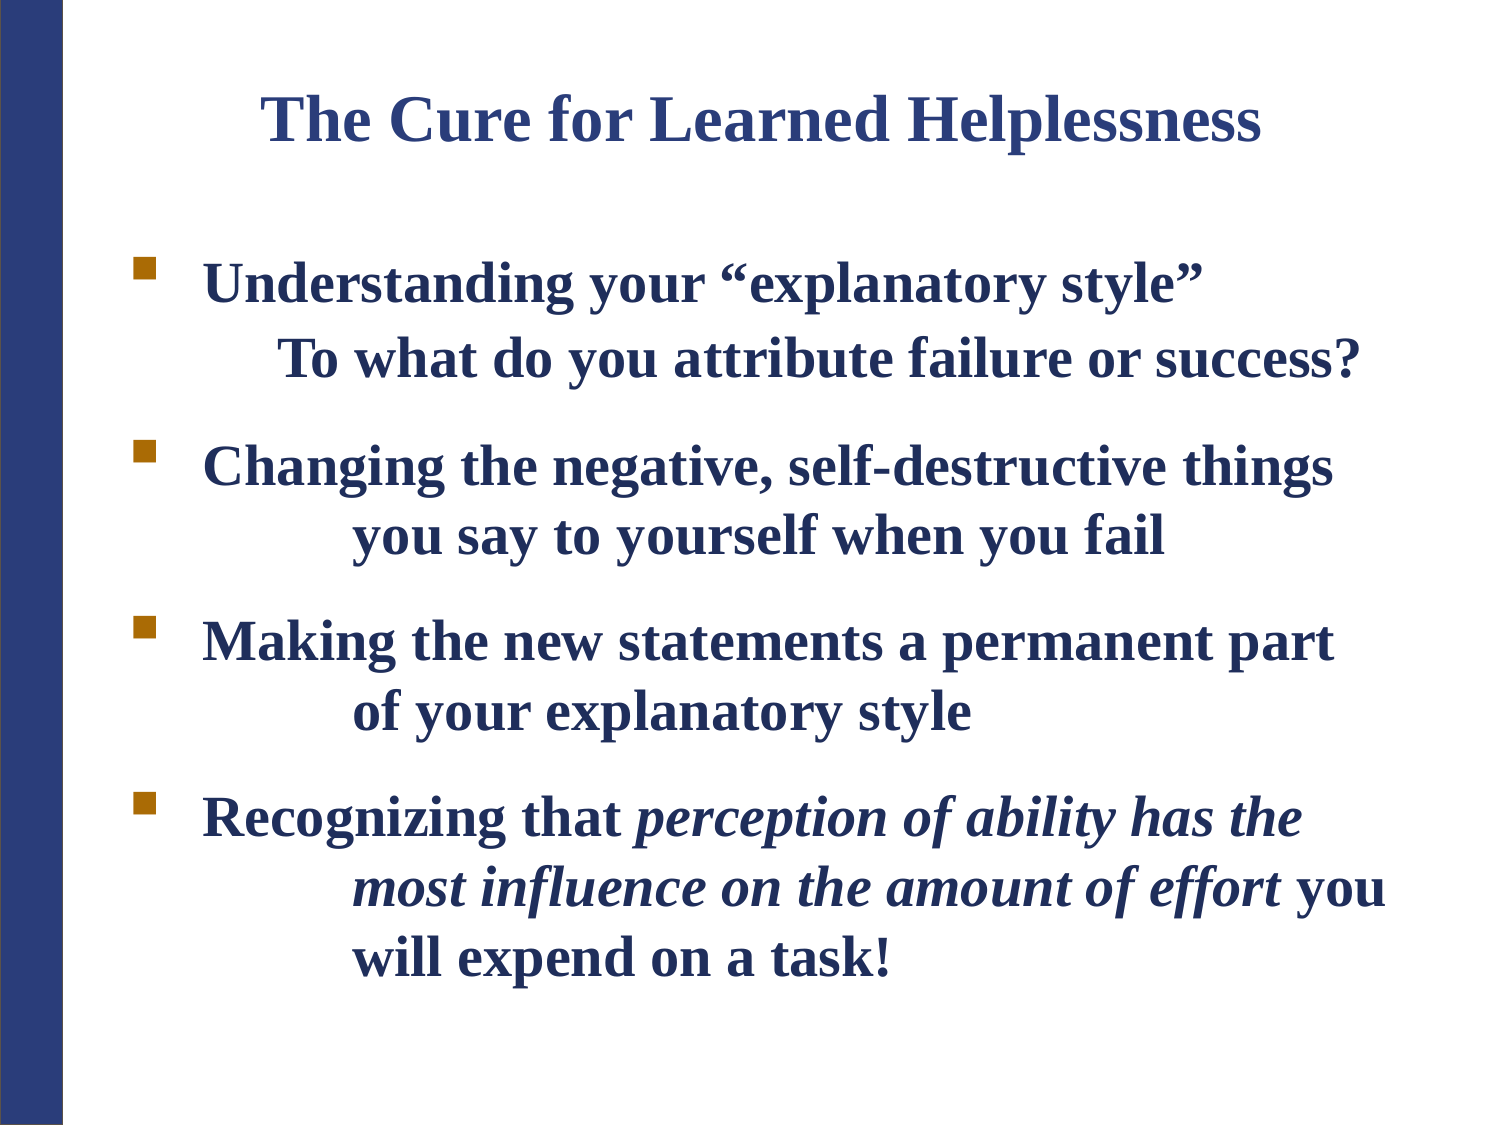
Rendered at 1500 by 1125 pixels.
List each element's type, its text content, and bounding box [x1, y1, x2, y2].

title The Cure for Learned Helplessness [99, 50, 1425, 163]
text_box [0, 0, 63, 1125]
list Understanding your “explanatory style” To what do you attribute failure or success? Changing the negative, self-destructive things you say to yourself when you fail Making the new statements a permanent part of your explanatory style Recognizing that perception of ability has the most influence on the amount of effort you will expend on a task! [112, 249, 1413, 1063]
